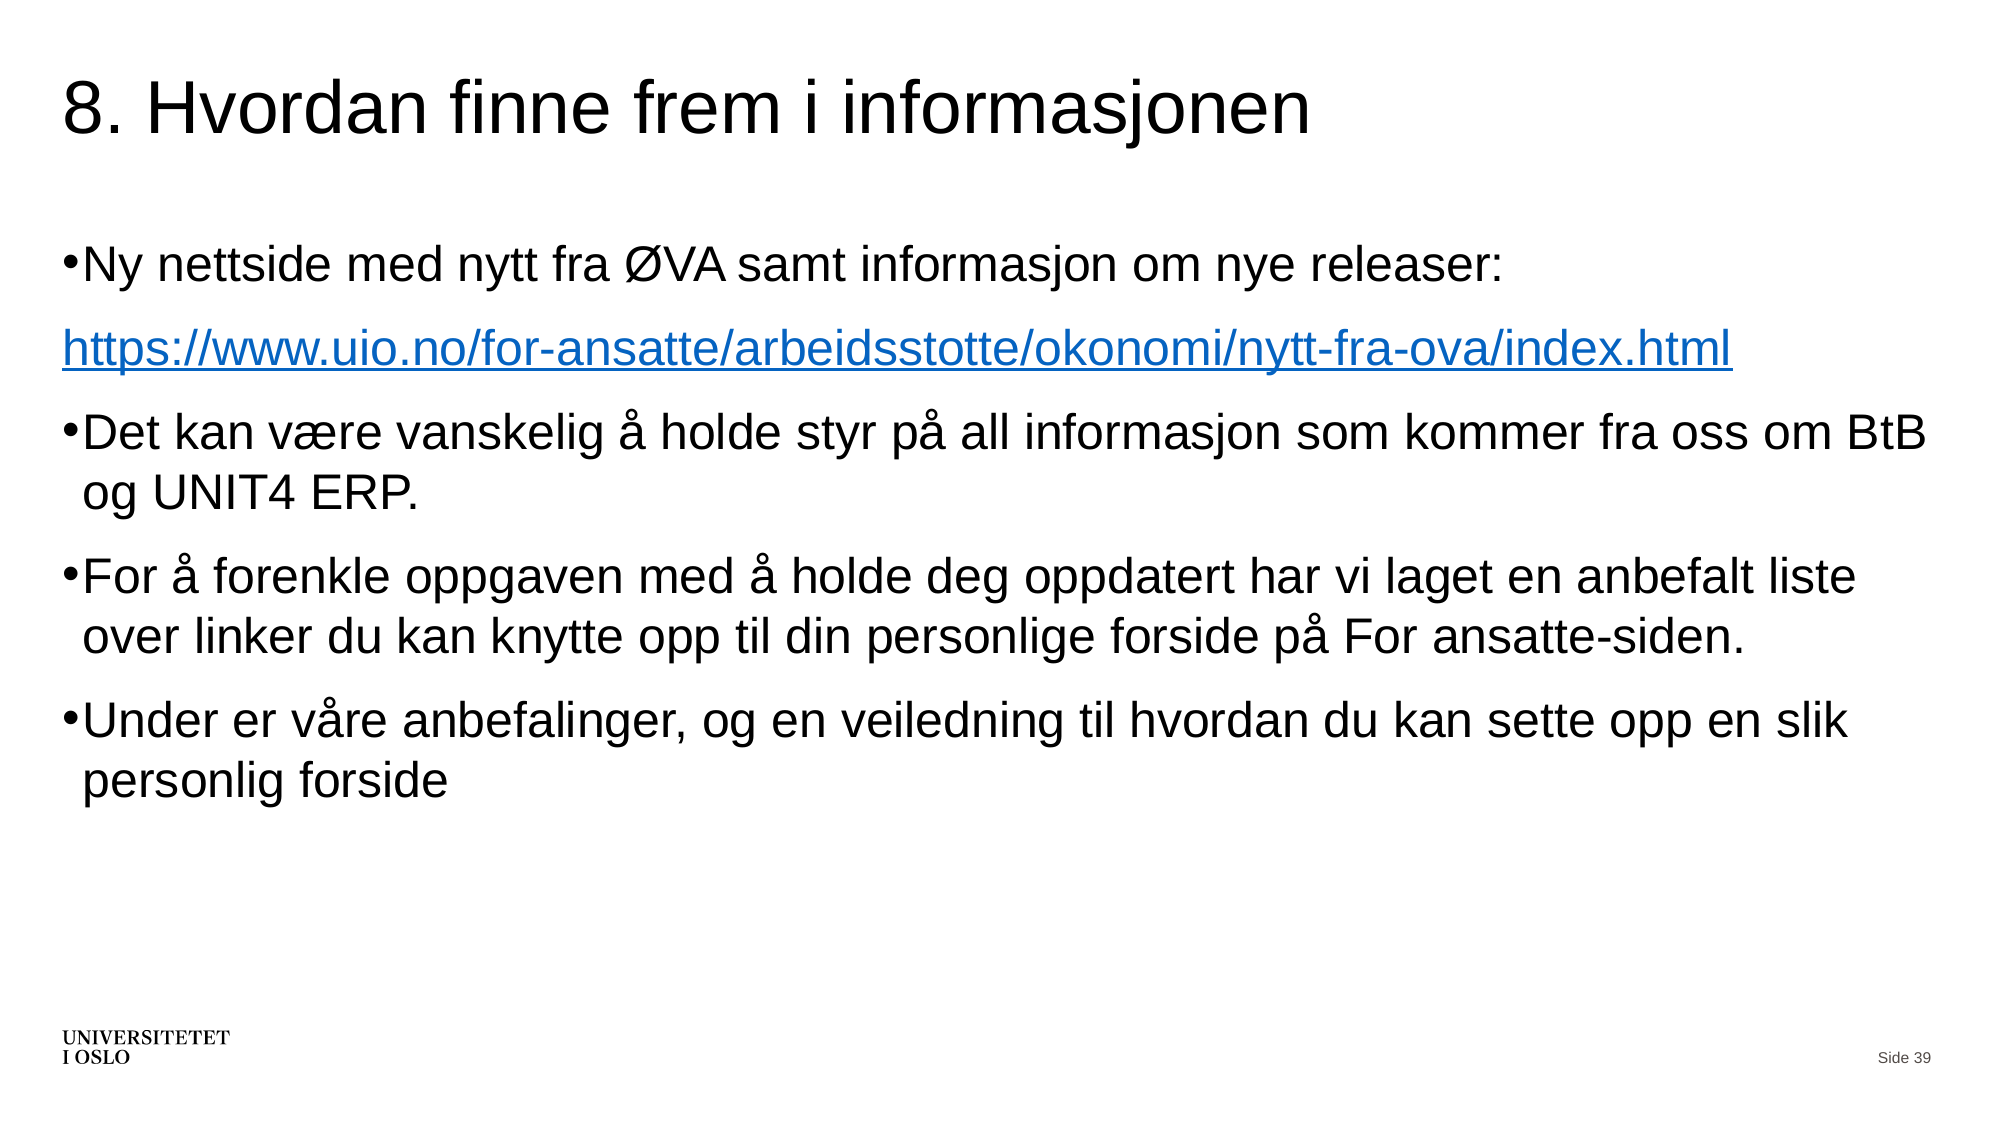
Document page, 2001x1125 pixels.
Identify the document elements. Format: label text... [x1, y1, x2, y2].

list Ny nettside med nytt fra ØVA samt informasjon om nye releaser: https://www.uio.no/for-ansatte/arbeidsstotte/okonomi/nytt-fra-ova/index.html Det kan være vanskelig å holde styr på all informasjon som kommer fra oss om BtB og UNIT4 ERP. For å forenkle oppgaven med å holde deg oppdatert har vi laget en anbefalt liste over linker du kan knytte opp til din personlige forside på For ansatte-siden. Under er våre anbefalinger, og en veiledning til hvordan du kan sette opp en slik personlig forside [62, 231, 1938, 947]
picture [62, 1030, 230, 1064]
slide_number Side 39 [1848, 1027, 1947, 1088]
title 8. Hvordan finne frem i informasjonen [62, 68, 1938, 193]
